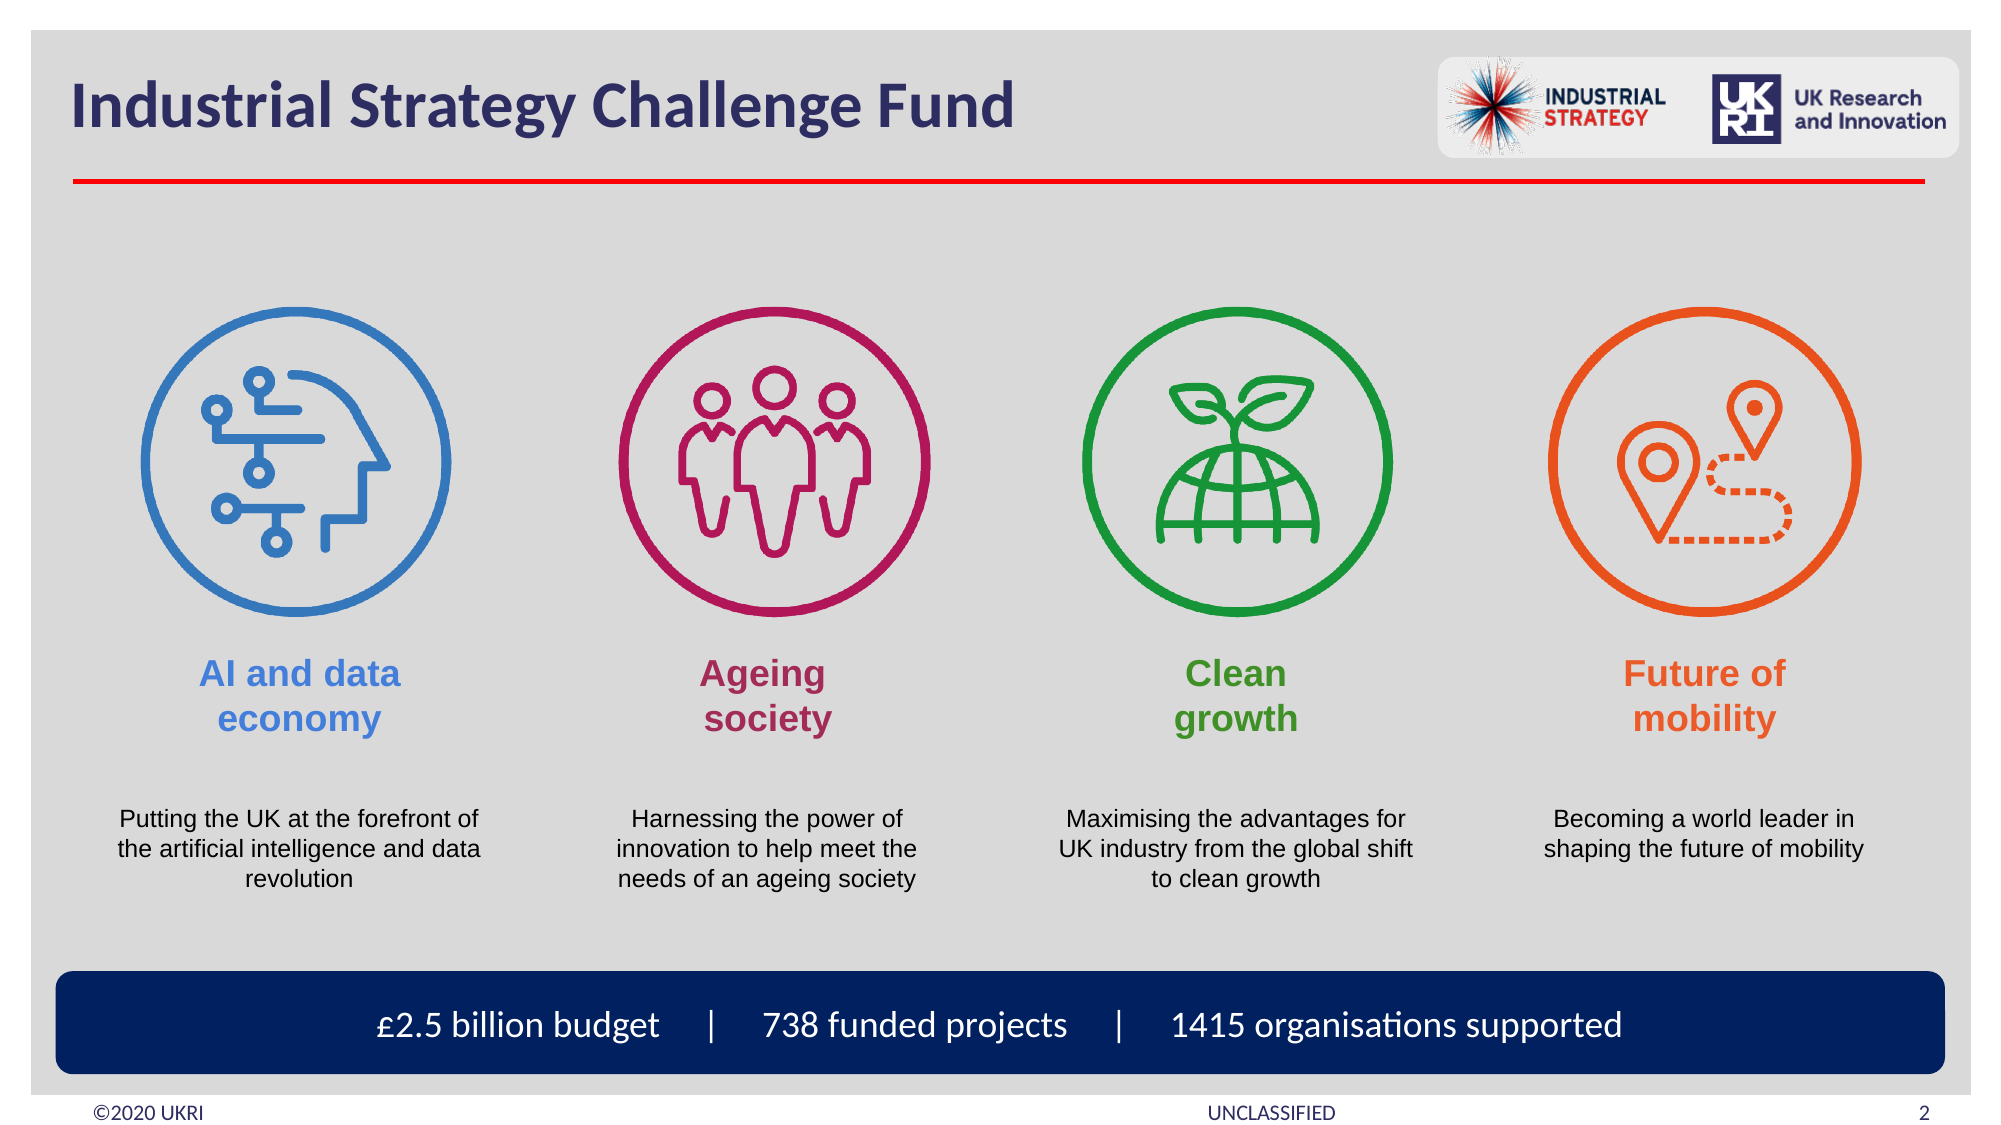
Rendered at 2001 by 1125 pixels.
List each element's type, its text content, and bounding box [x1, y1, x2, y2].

title Industrial Strategy Challenge Fund [55, 60, 1413, 152]
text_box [86, 255, 1913, 902]
slide_number 2 [1863, 1097, 1946, 1125]
footer UNCLASSIFIED [681, 1097, 1863, 1125]
text_box £2.5 billion budget | 738 funded projects | 1415 organisations supported [54, 970, 1947, 1076]
picture [0, 0, 2001, 1125]
